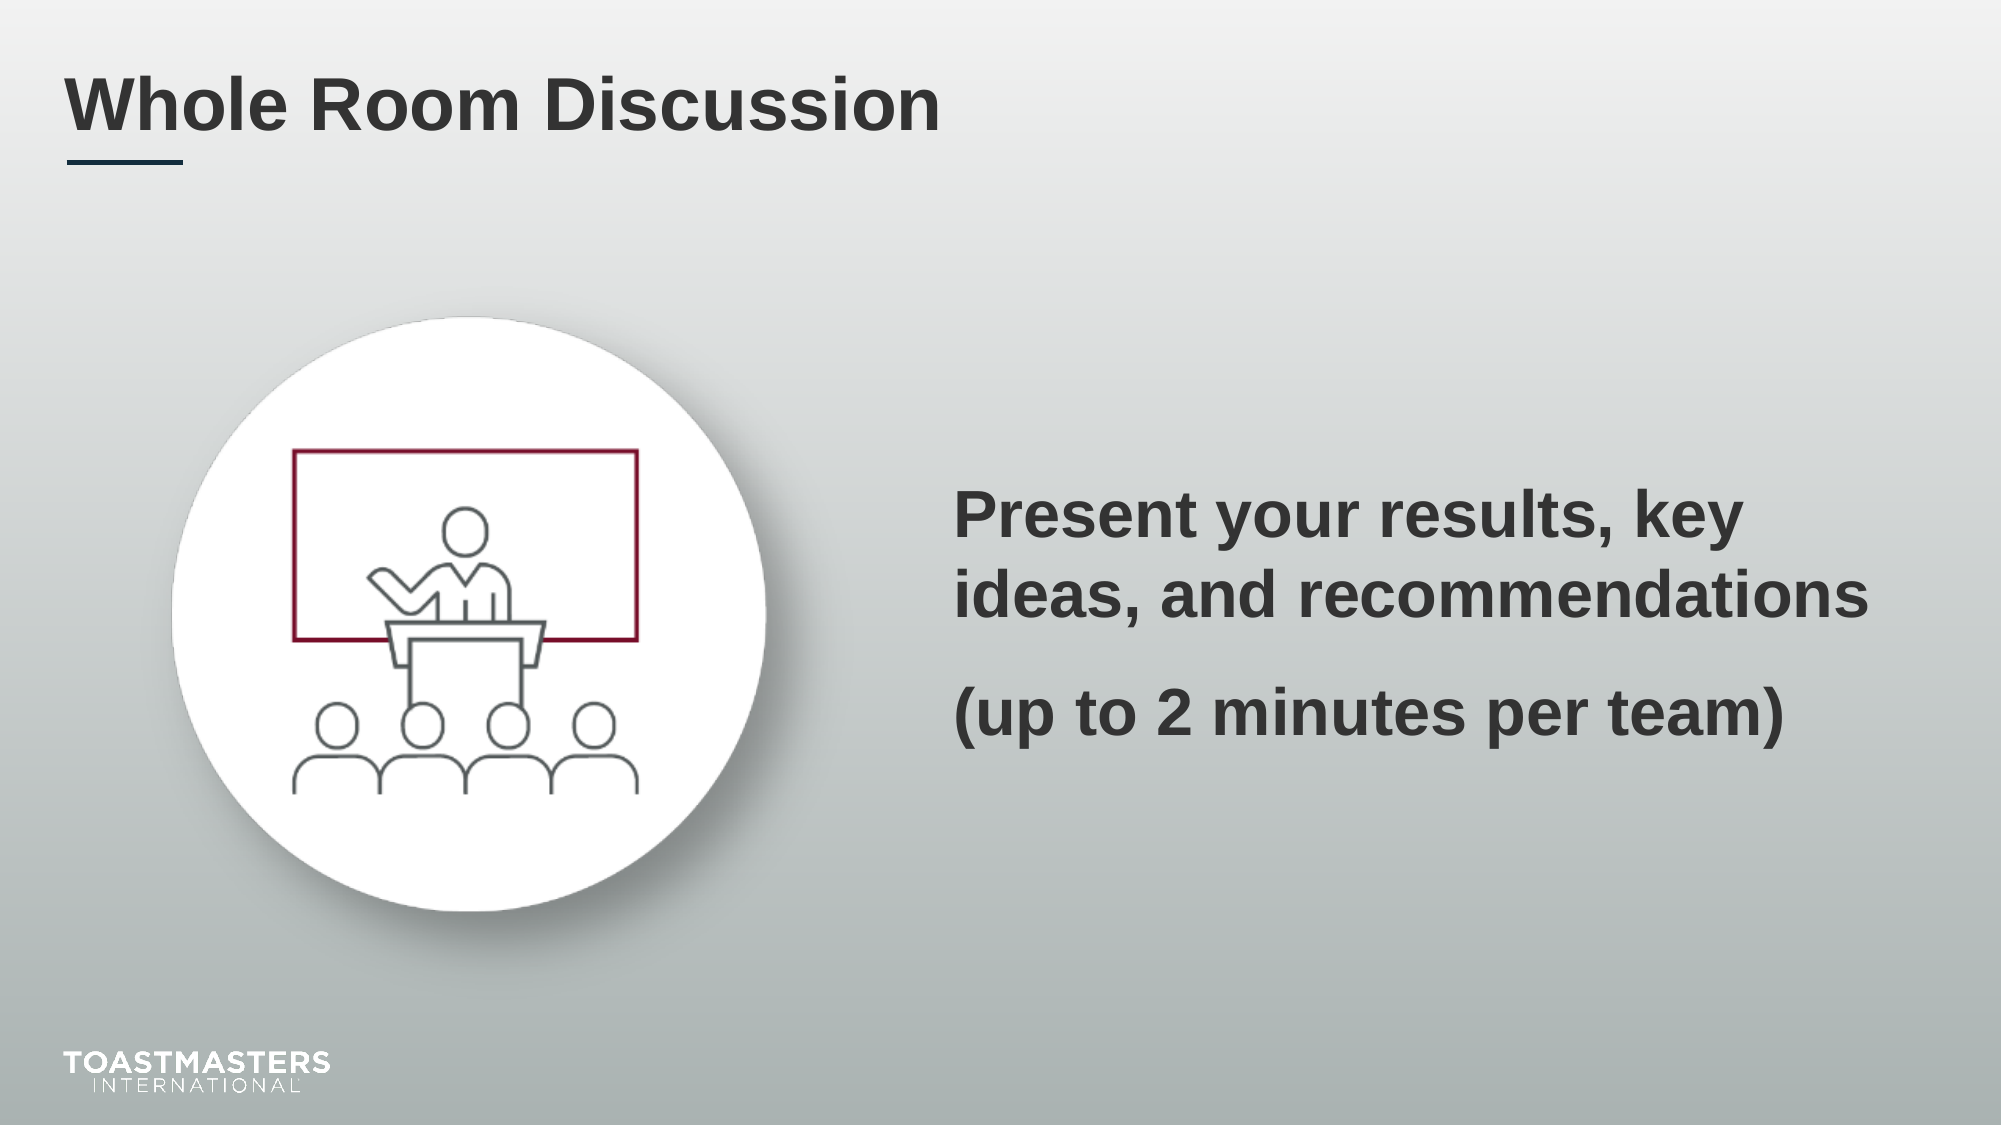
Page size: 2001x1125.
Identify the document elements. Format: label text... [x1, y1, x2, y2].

list Present your results, key ideas, and recommendations (up to 2 minutes per team) [938, 312, 1908, 907]
picture [51, 1036, 343, 1103]
picture [125, 270, 871, 1017]
